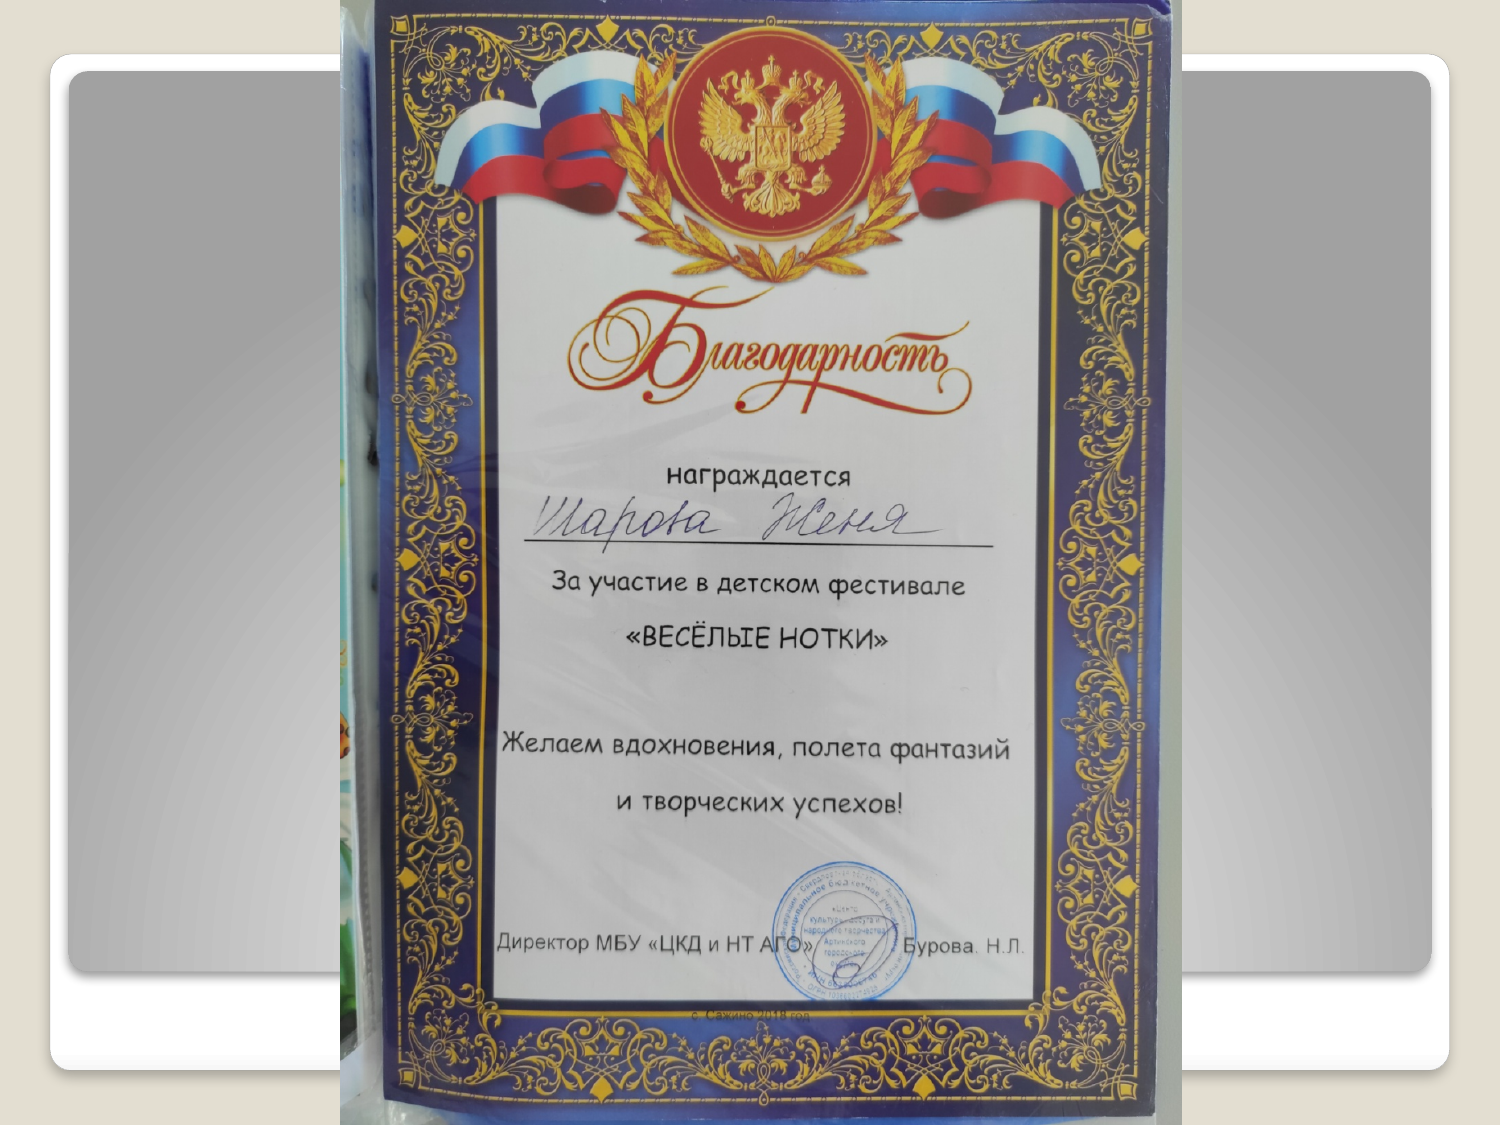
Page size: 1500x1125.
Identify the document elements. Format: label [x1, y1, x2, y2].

list [197, 141, 1324, 984]
picture [340, 984, 1182, 1125]
picture [340, 1, 1182, 141]
